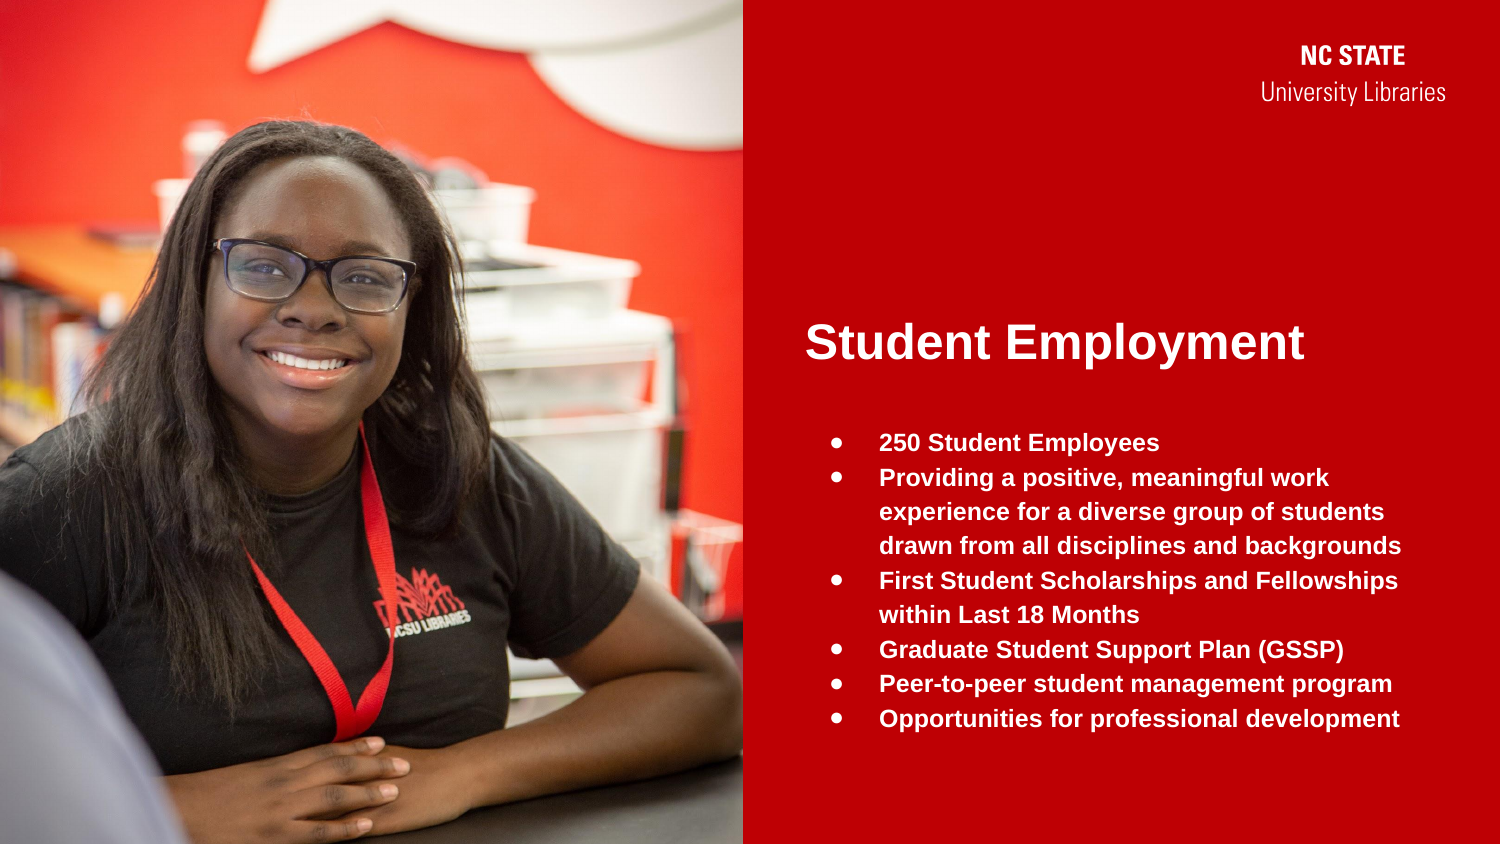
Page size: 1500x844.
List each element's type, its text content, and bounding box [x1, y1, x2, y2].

title Student Employment [790, 294, 1485, 393]
title 250 Student Employees Providing a positive, meaningful work experience for a diverse group of students drawn from all disciplines and backgrounds First Student Scholarships and Fellowships within Last 18 Months Graduate Student Support Plan (GSSP) Peer-to-peer student management program Opportunities for professional development [789, 407, 1450, 844]
picture [0, 0, 744, 844]
picture [1236, 35, 1470, 116]
